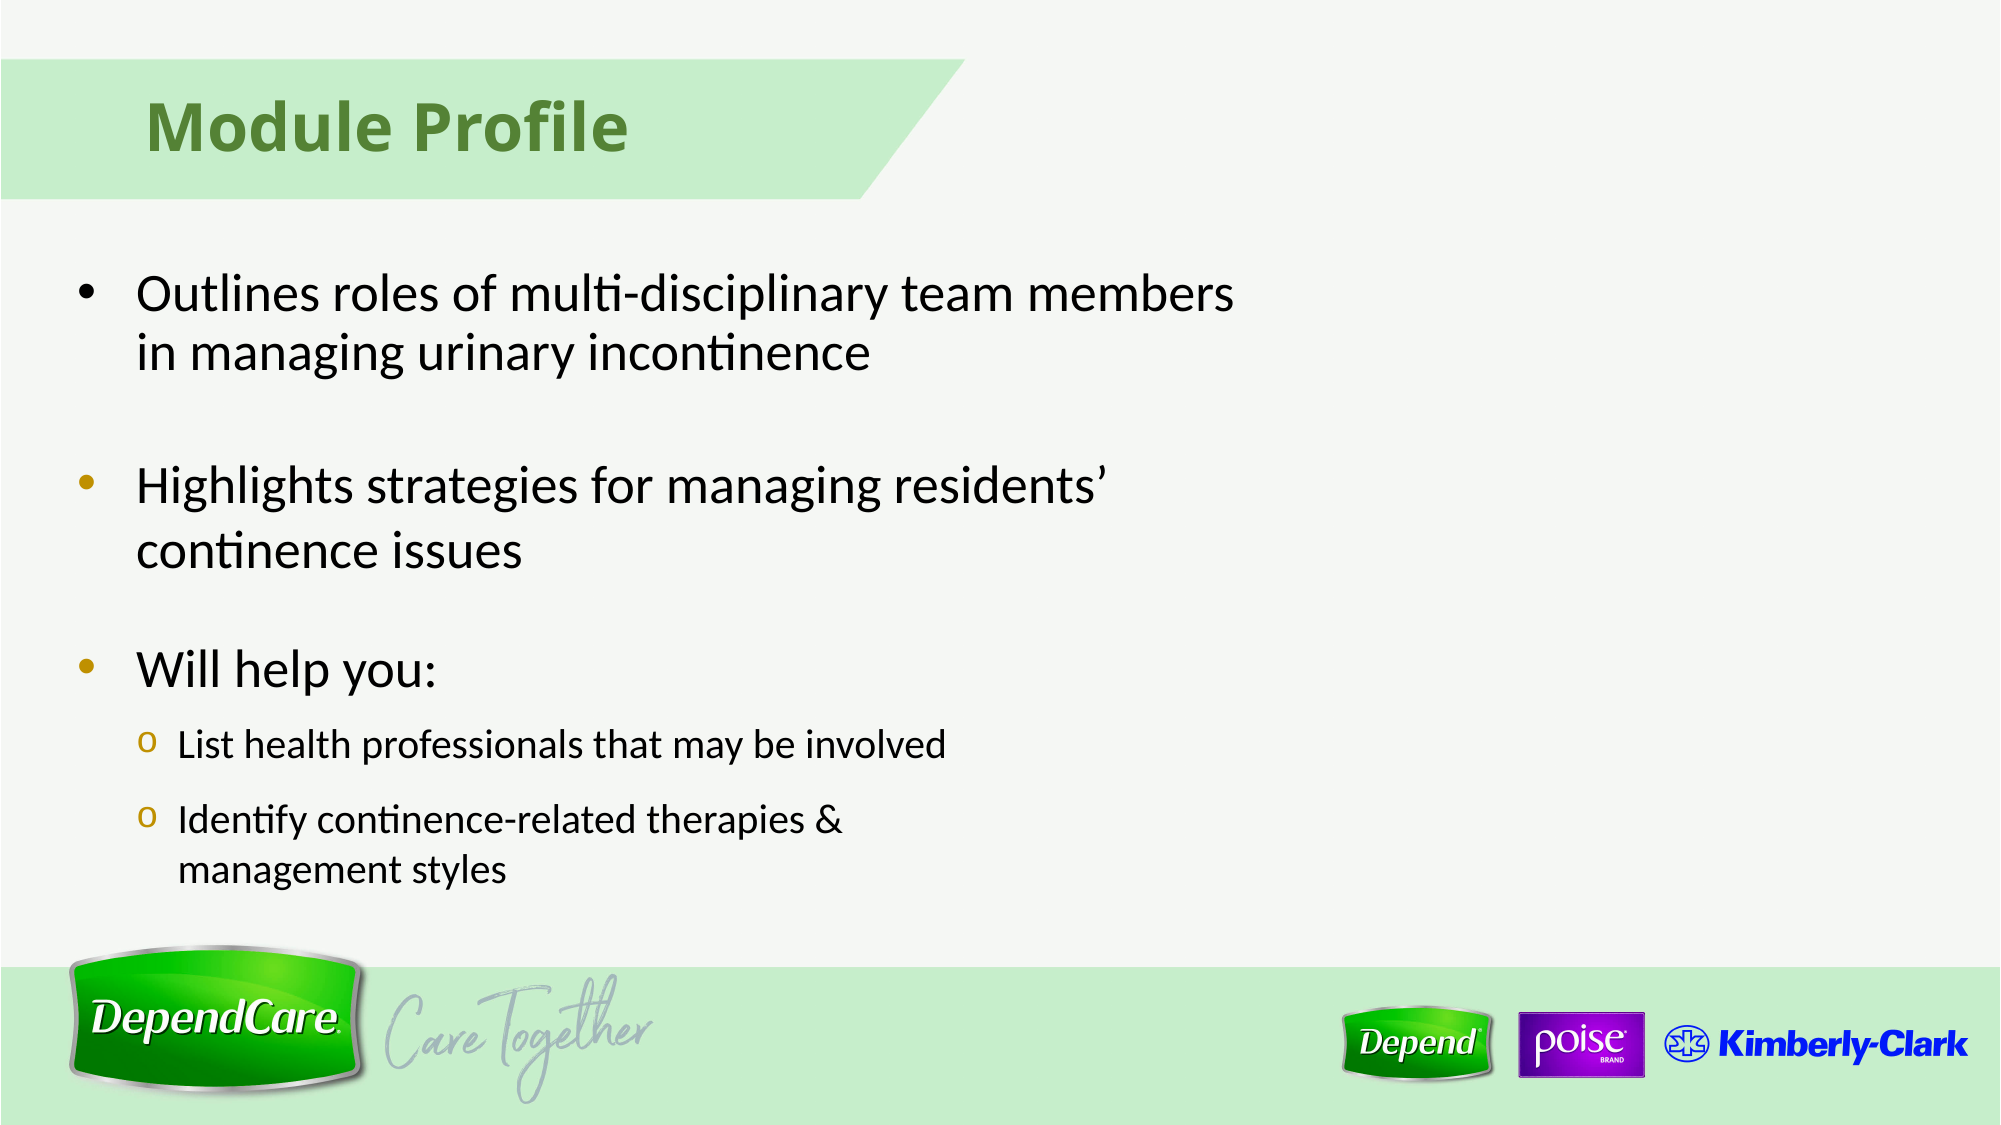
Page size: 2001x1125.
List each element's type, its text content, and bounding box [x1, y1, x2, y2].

picture [1, 0, 2000, 1125]
title Module Profile [0, 57, 1063, 203]
list Outlines roles of multi-disciplinary team members in managing urinary incontinence [62, 257, 1299, 440]
text_box Will help you: List health professionals that may be involved Identify continence-related therapies & management styles [62, 625, 1037, 888]
text_box Highlights strategies for managing residents’ continence issues [62, 441, 1184, 624]
